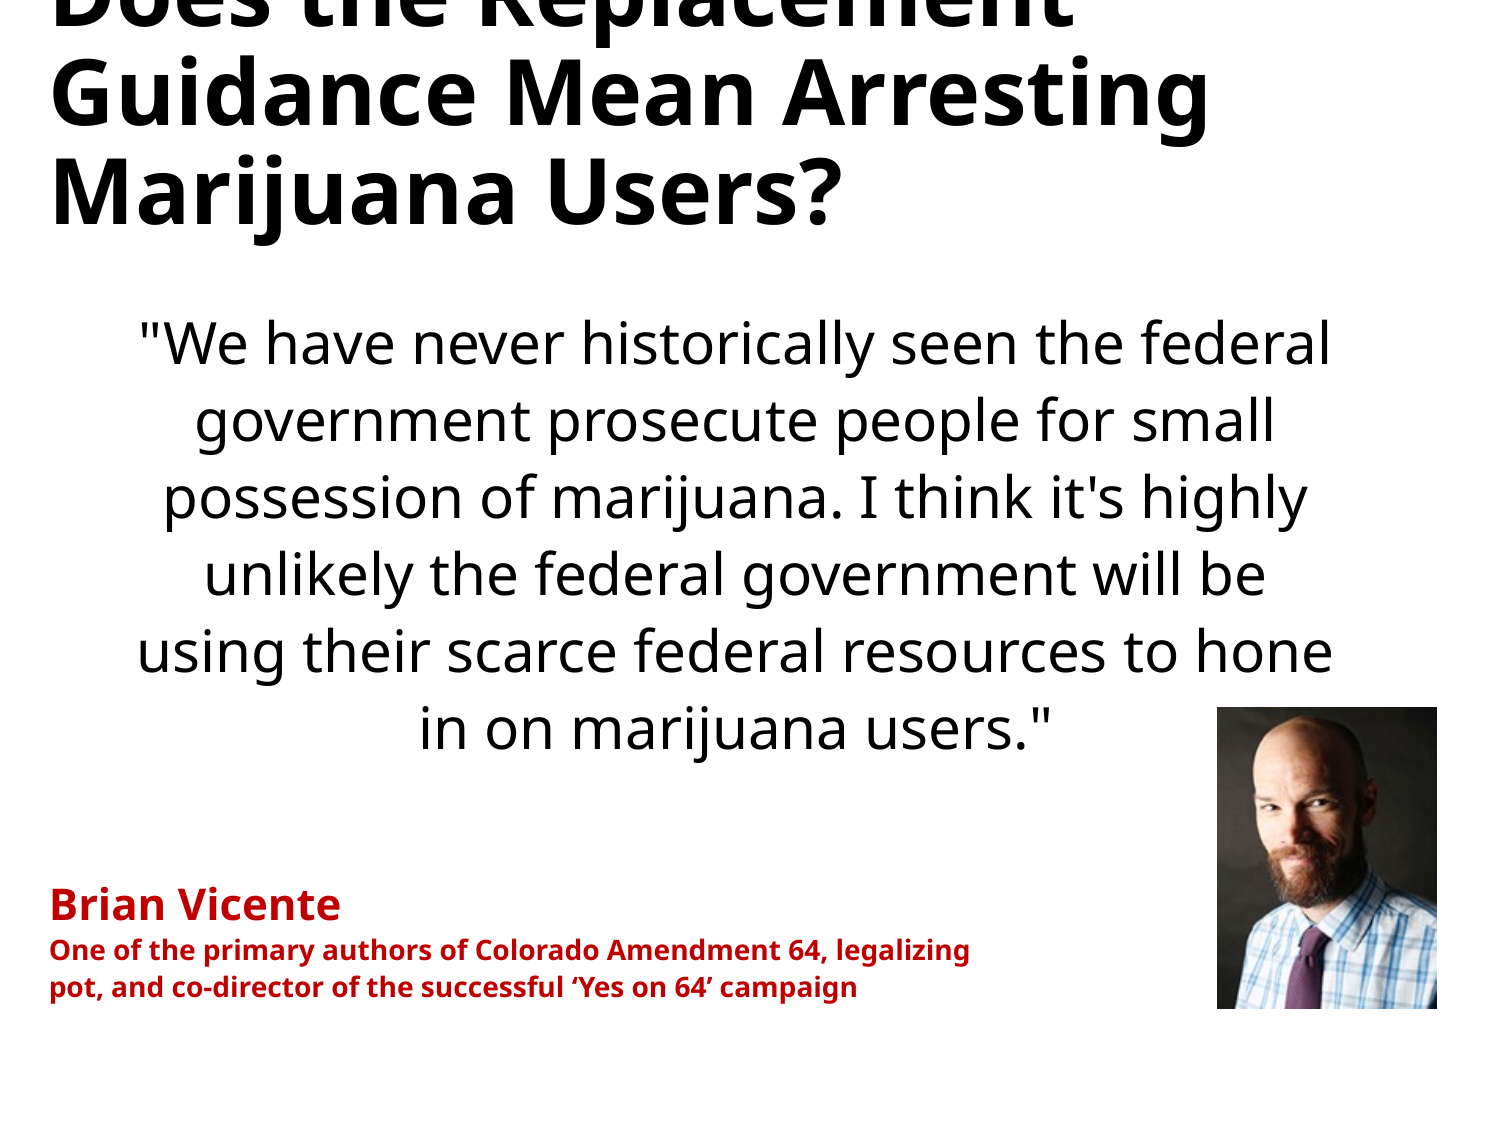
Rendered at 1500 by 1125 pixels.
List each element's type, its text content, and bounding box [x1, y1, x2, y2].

text_box Brian Vicente One of the primary authors of Colorado Amendment 64, legalizing pot, and co-director of the successful ‘Yes on 64’ campaign [48, 784, 1020, 1009]
picture [1217, 707, 1437, 1009]
text_box "We have never historically seen the federal government prosecute people for small possession of marijuana. I think it's highly unlikely the federal government will be using their scarce federal resources to hone in on marijuana users." [124, 352, 1358, 708]
title Does the Replacement Guidance Mean Arresting Marijuana Users? [48, 23, 1479, 169]
